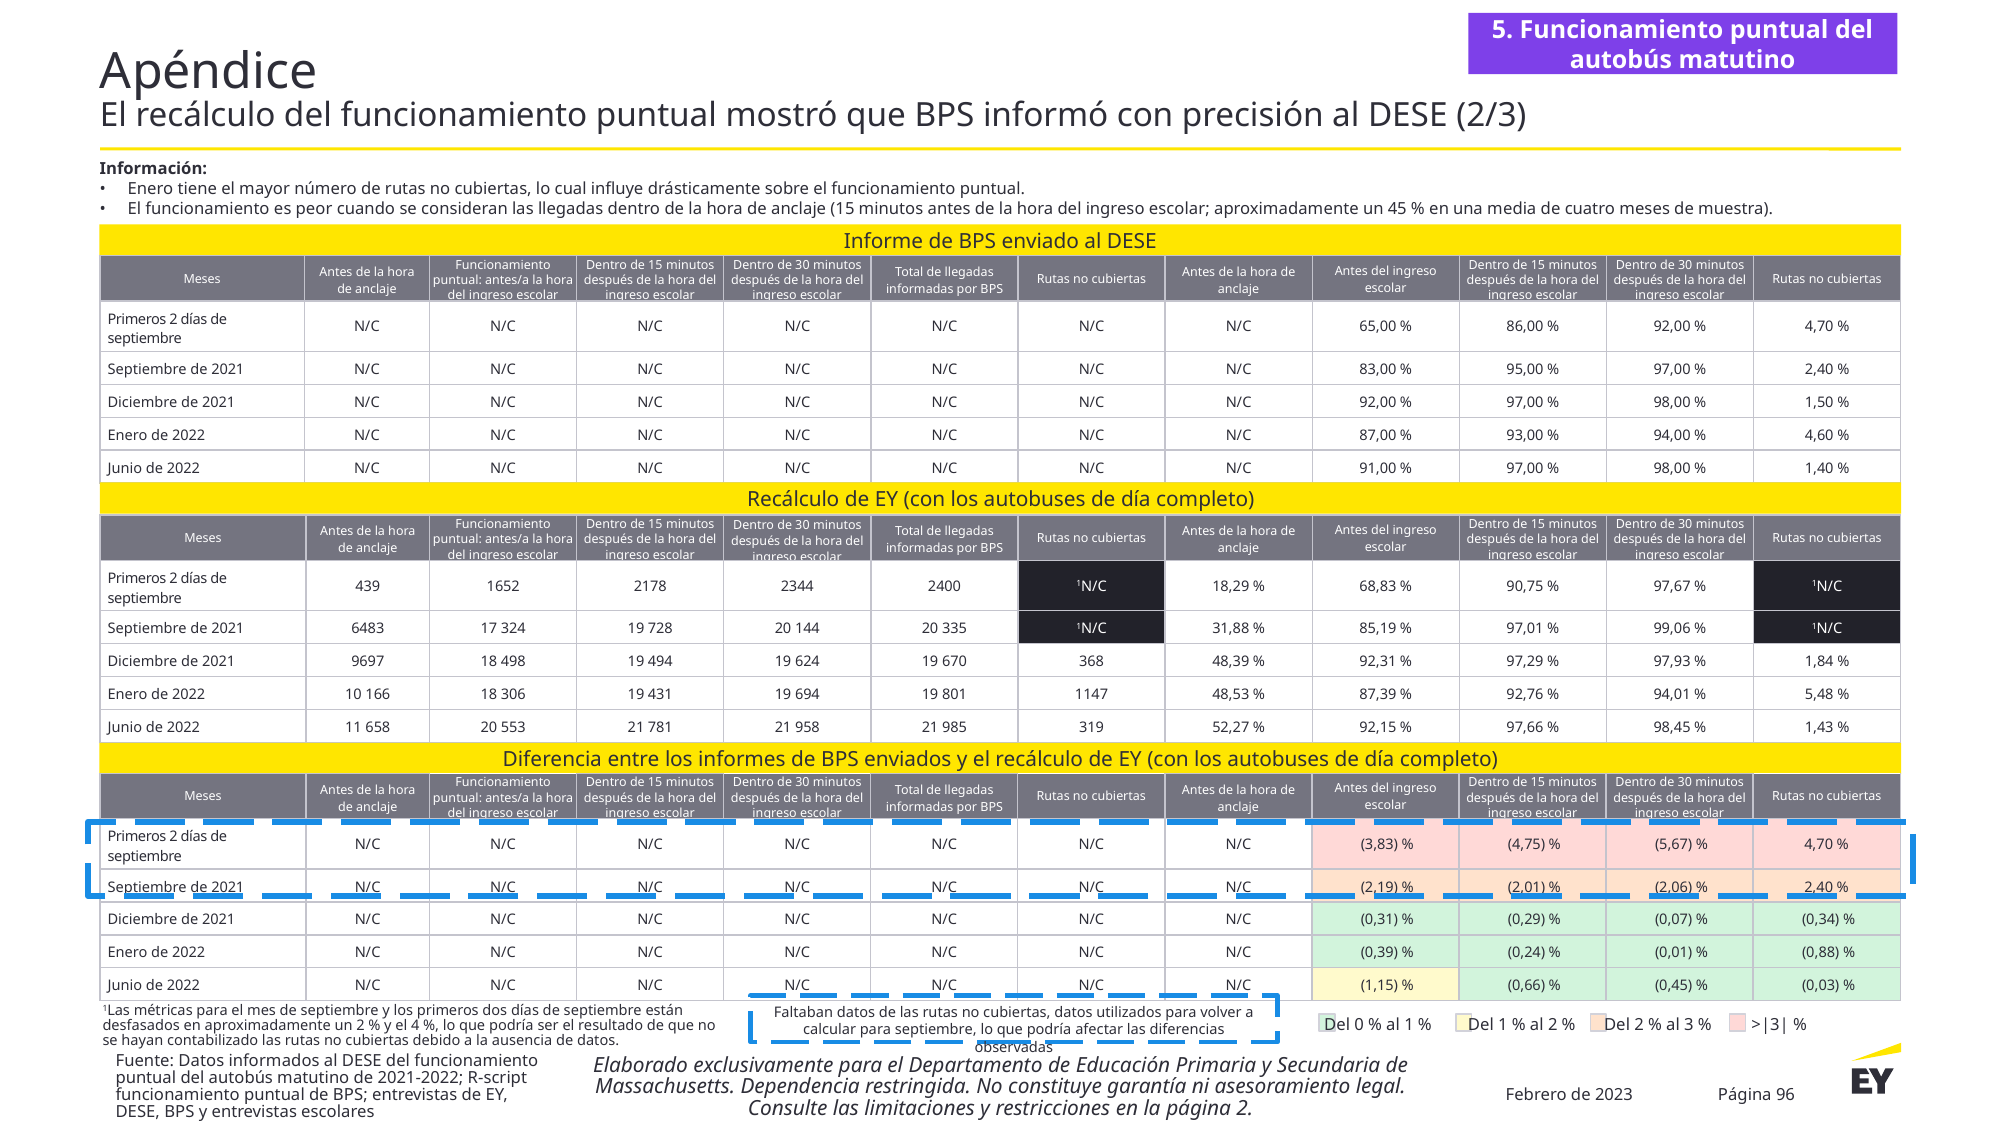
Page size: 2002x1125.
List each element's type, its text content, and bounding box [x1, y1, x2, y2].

table_cell 83,00 % [1313, 352, 1459, 384]
table_cell 1,40 % [1754, 451, 1900, 480]
table_cell Enero de 2022 [101, 418, 304, 449]
table_cell N/C [1019, 385, 1164, 417]
table_cell N/C [577, 352, 723, 384]
table_cell 1N/C [1754, 561, 1900, 610]
table_cell 21 958 [724, 710, 870, 741]
table_cell 92,00 % [1313, 385, 1459, 417]
table_header Antes del ingreso escolar [1313, 516, 1459, 560]
table_cell N/C [430, 451, 576, 480]
table_header Rutas no cubiertas [1754, 774, 1900, 818]
table_cell 20 144 [724, 611, 870, 643]
table_cell N/C [872, 352, 1017, 384]
table_cell N/C [305, 385, 429, 417]
table_cell N/C [430, 302, 576, 351]
table_cell 21 985 [872, 710, 1017, 741]
table_header Antes de la hora de anclaje [305, 256, 429, 300]
table_cell N/C [872, 418, 1017, 449]
table_cell N/C [724, 385, 870, 417]
table_cell 87,00 % [1313, 418, 1459, 449]
table_cell 1N/C [1019, 611, 1164, 643]
text_box Recálculo de EY (con los autobuses de día completo) [98, 480, 1903, 516]
table_cell 19 670 [872, 644, 1017, 676]
table_cell N/C [872, 451, 1017, 480]
table_cell N/C [305, 418, 429, 449]
table_header Total de llegadas informadas por BPS [871, 774, 1017, 818]
table_cell 97,29 % [1460, 644, 1606, 676]
table_cell 90,75 % [1460, 561, 1606, 610]
table_header Dentro de 30 minutos después de la hora del ingreso escolar [724, 516, 870, 560]
table_cell 87,39 % [1313, 677, 1459, 709]
table_cell Enero de 2022 [101, 677, 305, 709]
table_cell 19 624 [724, 644, 870, 676]
table_cell 1147 [1019, 677, 1164, 709]
table_cell 1,50 % [1754, 385, 1900, 417]
table_header Meses [101, 774, 305, 818]
table_cell 85,19 % [1313, 611, 1459, 643]
table_cell 97,00 % [1460, 385, 1606, 417]
table_cell Septiembre de 2021 [101, 611, 305, 643]
title Apéndice El recálculo del funcionamiento puntual mostró que BPS informó con precisión al DESE (2/3) [100, 48, 1901, 146]
table_header Dentro de 30 minutos después de la hora del ingreso escolar [1607, 516, 1753, 560]
table_header Dentro de 15 minutos después de la hora del ingreso escolar [577, 516, 723, 560]
table_cell 98,00 % [1607, 451, 1753, 480]
table_cell Primeros 2 días de septiembre [101, 302, 304, 351]
table_header Rutas no cubiertas [1019, 516, 1164, 560]
table_header Funcionamiento puntual: antes/a la hora del ingreso escolar [430, 516, 576, 560]
table_cell 91,00 % [1313, 451, 1459, 480]
table_header Total de llegadas informadas por BPS [872, 516, 1017, 560]
table_cell N/C [305, 302, 429, 351]
table_cell 1652 [430, 561, 576, 610]
table_cell Diciembre de 2021 [101, 385, 304, 417]
table_cell N/C [1019, 451, 1164, 480]
table_cell 4,70 % [1754, 302, 1900, 351]
table_cell 1,84 % [1754, 644, 1900, 676]
table_header Dentro de 15 minutos después de la hora del ingreso escolar [1460, 256, 1606, 300]
table_cell N/C [1166, 418, 1312, 449]
table_cell 10 166 [307, 677, 429, 709]
text_box 5. Funcionamiento puntual del autobús matutino [1466, 11, 1899, 76]
table_cell 92,00 % [1607, 302, 1753, 351]
table_header Rutas no cubiertas [1019, 256, 1164, 300]
table_cell N/C [305, 352, 429, 384]
table_header Rutas no cubiertas [1754, 516, 1900, 560]
table_cell 11 658 [307, 710, 429, 741]
table_cell 98,00 % [1607, 385, 1753, 417]
table_cell N/C [430, 385, 576, 417]
text_box Diferencia entre los informes de BPS enviados y el recálculo de EY (con los autobuses de día completo) [97, 741, 1903, 776]
table_header Dentro de 15 minutos después de la hora del ingreso escolar [1460, 774, 1605, 818]
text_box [87, 821, 1913, 1120]
table_cell 2,40 % [1754, 352, 1900, 384]
table_cell 2178 [577, 561, 723, 610]
table_cell 97,01 % [1460, 611, 1606, 643]
table_cell N/C [872, 385, 1017, 417]
table_cell 5,48 % [1754, 677, 1900, 709]
table_cell N/C [724, 418, 870, 449]
table_cell 4,60 % [1754, 418, 1900, 449]
table_cell N/C [1166, 385, 1312, 417]
table_cell N/C [305, 451, 429, 480]
table_cell 94,00 % [1607, 418, 1753, 449]
table_cell 2400 [872, 561, 1017, 610]
text_box Información: Enero tiene el mayor número de rutas no cubiertas, lo cual influye drásticamente sobre el funcionamiento puntual. El funcionamiento es peor cuando se consideran las llegadas dentro de la hora de anclaje (15 minutos antes de la hora del ingreso escolar; aproximadamente un 45 % en una media de cuatro meses de muestra). [99, 151, 1901, 218]
table_header Dentro de 15 minutos después de la hora del ingreso escolar [577, 256, 723, 300]
table_cell 18 498 [430, 644, 576, 676]
table_cell Junio de 2022 [101, 710, 305, 741]
table_header Meses [101, 516, 305, 560]
table_cell 95,00 % [1460, 352, 1606, 384]
table_cell N/C [577, 385, 723, 417]
table_header Dentro de 30 minutos después de la hora del ingreso escolar [724, 256, 870, 300]
table_cell 1N/C [1019, 561, 1164, 610]
table_header Rutas no cubiertas [1754, 256, 1900, 300]
table_cell N/C [872, 302, 1017, 351]
table_header Funcionamiento puntual: antes/a la hora del ingreso escolar [430, 256, 576, 300]
table_cell 21 781 [577, 710, 723, 741]
table_cell 319 [1019, 710, 1164, 741]
table_cell 9697 [307, 644, 429, 676]
table_cell 92,15 % [1313, 710, 1459, 741]
table_cell 98,45 % [1607, 710, 1753, 741]
table_cell 93,00 % [1460, 418, 1606, 449]
table_cell 18,29 % [1166, 561, 1312, 610]
table_header Dentro de 30 minutos después de la hora del ingreso escolar [724, 774, 870, 818]
table_cell N/C [577, 451, 723, 480]
table_cell N/C [724, 352, 870, 384]
table_cell N/C [430, 418, 576, 449]
table_header Antes de la hora de anclaje [1166, 516, 1312, 560]
table_cell 18 306 [430, 677, 576, 709]
table_cell Junio de 2022 [101, 451, 304, 480]
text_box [115, 1052, 553, 1121]
table_cell 19 728 [577, 611, 723, 643]
table_header Dentro de 15 minutos después de la hora del ingreso escolar [1460, 516, 1606, 560]
table_cell 368 [1019, 644, 1164, 676]
table_cell 68,83 % [1313, 561, 1459, 610]
table_cell N/C [1019, 418, 1164, 449]
table_cell Septiembre de 2021 [101, 352, 304, 384]
table_cell 92,31 % [1313, 644, 1459, 676]
table_header Antes del ingreso escolar [1313, 774, 1458, 818]
table_cell N/C [1166, 451, 1312, 480]
table_cell 19 494 [577, 644, 723, 676]
table_cell 1,43 % [1754, 710, 1900, 741]
table_cell 65,00 % [1313, 302, 1459, 351]
table_cell 17 324 [430, 611, 576, 643]
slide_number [1703, 1076, 1812, 1106]
table_cell 94,01 % [1607, 677, 1753, 709]
table_cell 48,39 % [1166, 644, 1312, 676]
table_cell N/C [577, 418, 723, 449]
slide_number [1490, 1076, 1687, 1106]
table_cell 19 431 [577, 677, 723, 709]
table_cell Primeros 2 días de septiembre [101, 561, 305, 610]
table_cell 20 553 [430, 710, 576, 741]
table_cell 2344 [724, 561, 870, 610]
table_cell Diciembre de 2021 [101, 644, 305, 676]
table_cell 86,00 % [1460, 302, 1606, 351]
table_cell N/C [724, 451, 870, 480]
table_cell 97,66 % [1460, 710, 1606, 741]
table_cell N/C [1019, 352, 1164, 384]
table_header Total de llegadas informadas por BPS [872, 256, 1017, 300]
table_header Antes del ingreso escolar [1313, 256, 1459, 300]
table_header Antes de la hora de anclaje [1166, 256, 1312, 300]
table_cell 31,88 % [1166, 611, 1312, 643]
table_header Dentro de 15 minutos después de la hora del ingreso escolar [577, 774, 723, 818]
table_header Meses [101, 256, 304, 300]
text_box Informe de BPS enviado al DESE [97, 222, 1903, 258]
table_cell 52,27 % [1166, 710, 1312, 741]
table_cell N/C [1166, 352, 1312, 384]
table_cell N/C [1019, 302, 1164, 351]
table_cell N/C [577, 302, 723, 351]
table_header Dentro de 30 minutos después de la hora del ingreso escolar [1607, 256, 1753, 300]
table_cell 99,06 % [1607, 611, 1753, 643]
table_cell 19 801 [872, 677, 1017, 709]
table_cell N/C [430, 352, 576, 384]
table_cell 6483 [307, 611, 429, 643]
table_cell 439 [307, 561, 429, 610]
table_cell 97,00 % [1460, 451, 1606, 480]
table_header Rutas no cubiertas [1018, 774, 1164, 818]
table_cell 92,76 % [1460, 677, 1606, 709]
table_cell 48,53 % [1166, 677, 1312, 709]
table_cell 97,93 % [1607, 644, 1753, 676]
table_header Antes de la hora de anclaje [307, 774, 429, 818]
table_header Antes de la hora de anclaje [1166, 774, 1311, 818]
table_cell 1N/C [1754, 611, 1900, 643]
table_header Dentro de 30 minutos después de la hora del ingreso escolar [1607, 774, 1752, 818]
table_cell 97,67 % [1607, 561, 1753, 610]
table_header Funcionamiento puntual: antes/a la hora del ingreso escolar [430, 774, 576, 818]
table_header Antes de la hora de anclaje [307, 516, 429, 560]
table_cell 20 335 [872, 611, 1017, 643]
table_cell N/C [1166, 302, 1312, 351]
table_cell N/C [724, 302, 870, 351]
table_cell 19 694 [724, 677, 870, 709]
table_cell 97,00 % [1607, 352, 1753, 384]
